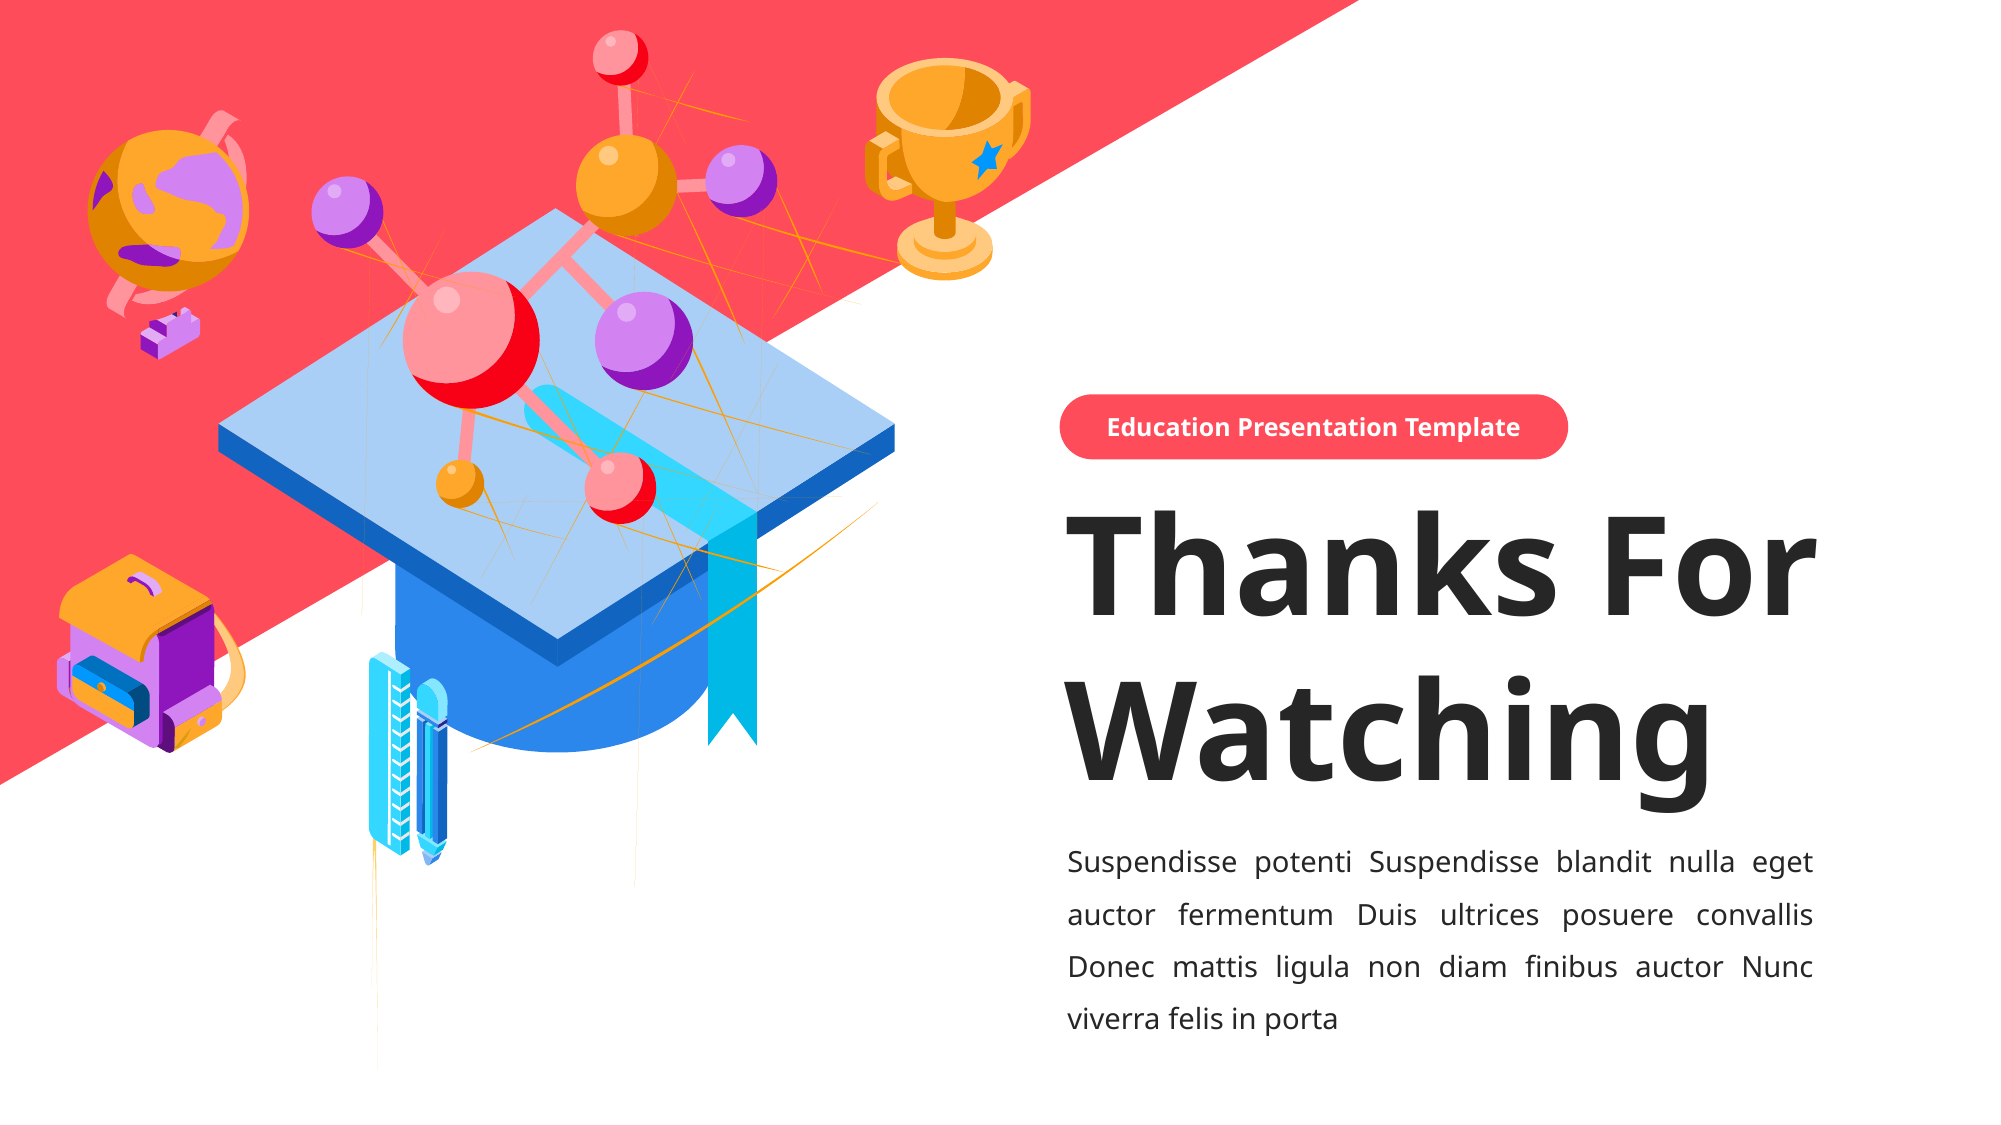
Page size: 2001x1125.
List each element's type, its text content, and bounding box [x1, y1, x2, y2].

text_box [368, 651, 448, 865]
text_box [0, 0, 1362, 787]
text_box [311, 30, 776, 529]
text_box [218, 208, 891, 748]
text_box Thanks For Watching [1050, 470, 1882, 816]
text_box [56, 554, 246, 752]
text_box Suspendisse potenti Suspendisse blandit nulla eget auctor fermentum Duis ultrices posuere convallis Donec mattis ligula non diam finibus auctor Nunc viverra felis in porta [1052, 818, 1829, 1044]
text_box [1059, 394, 1569, 460]
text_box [867, 57, 1031, 281]
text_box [90, 110, 260, 359]
